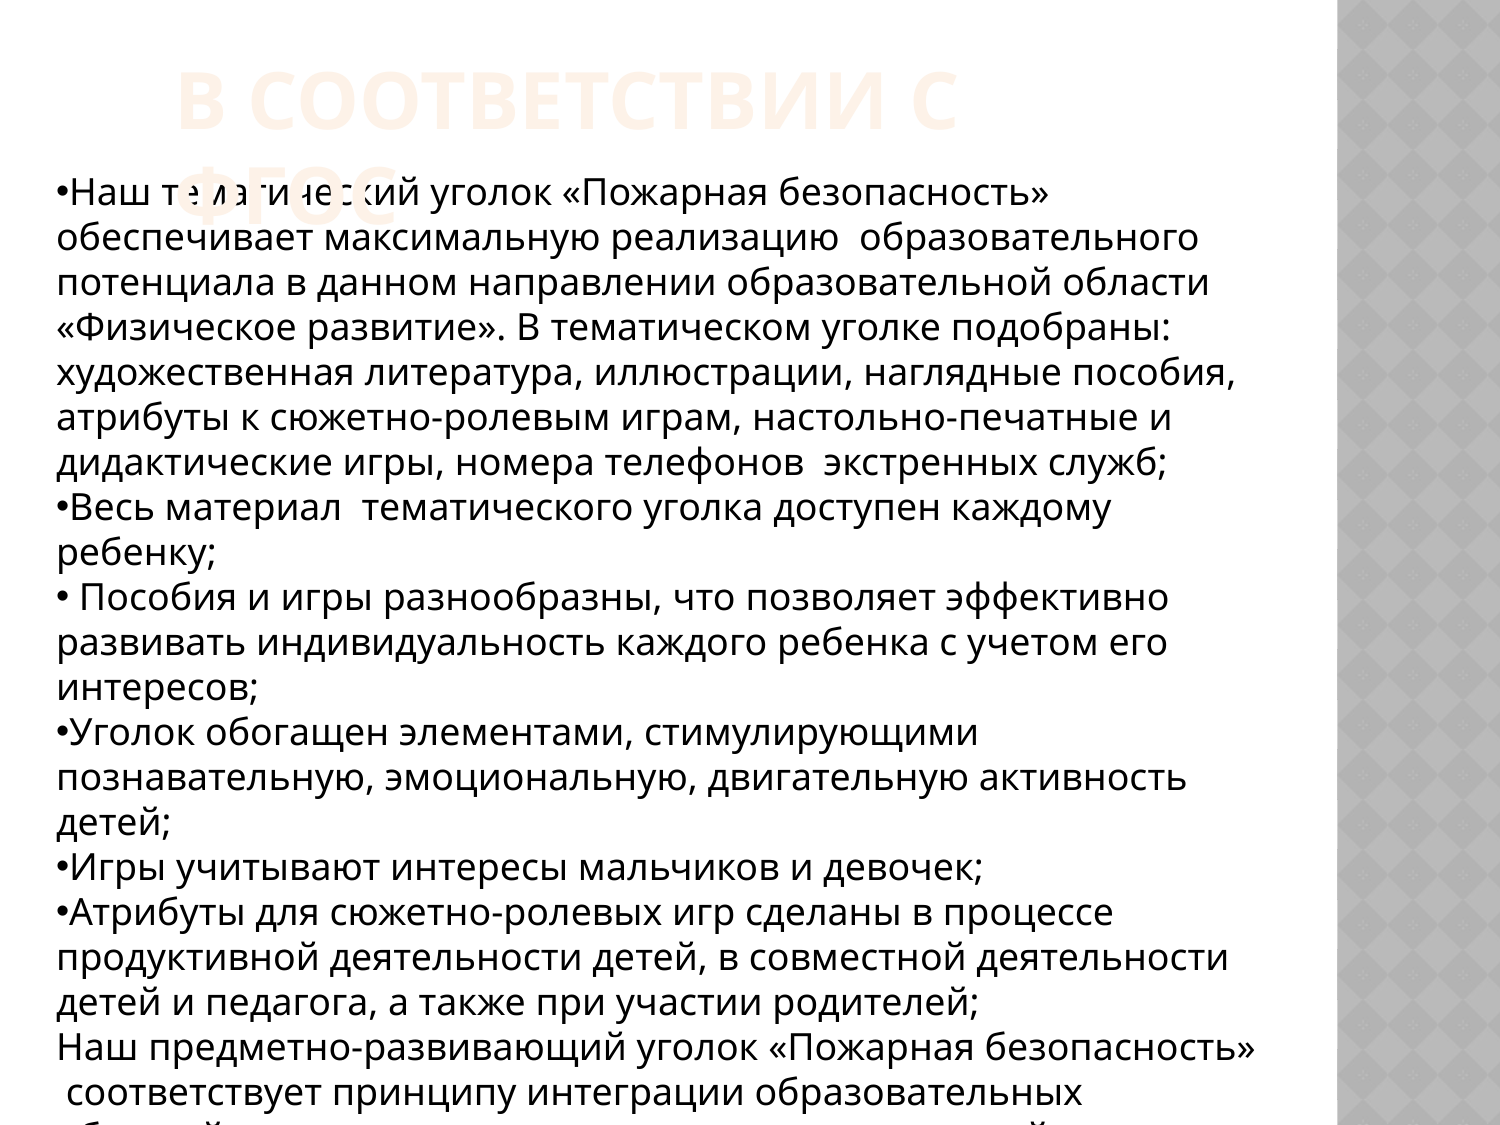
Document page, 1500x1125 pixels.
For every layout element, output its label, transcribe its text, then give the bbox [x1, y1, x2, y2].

text_box Наш тематический уголок «Пожарная безопасность» обеспечивает максимальную реализацию образовательного потенциала в данном направлении образовательной области «Физическое развитие». В тематическом уголке подобраны: художественная литература, иллюстрации, наглядные пособия, атрибуты к сюжетно-ролевым играм, настольно-печатные и дидактические игры, номера телефонов экстренных служб; Весь материал тематического уголка доступен каждому ребенку; Пособия и игры разнообразны, что позволяет эффективно развивать индивидуальность каждого ребенка с учетом его интересов; Уголок обогащен элементами, стимулирующими познавательную, эмоциональную, двигательную активность детей; Игры учитывают интересы мальчиков и девочек; Атрибуты для сюжетно-ролевых игр сделаны в процессе продуктивной деятельности детей, в совместной деятельности детей и педагога, а также при участии родителей; Наш предметно-развивающий уголок «Пожарная безопасность» соответствует принципу интеграции образовательных областей, стимулирует развитие социализации детей. [41, 160, 1276, 1125]
text_box В соответствии с ФГОС [159, 42, 1217, 248]
